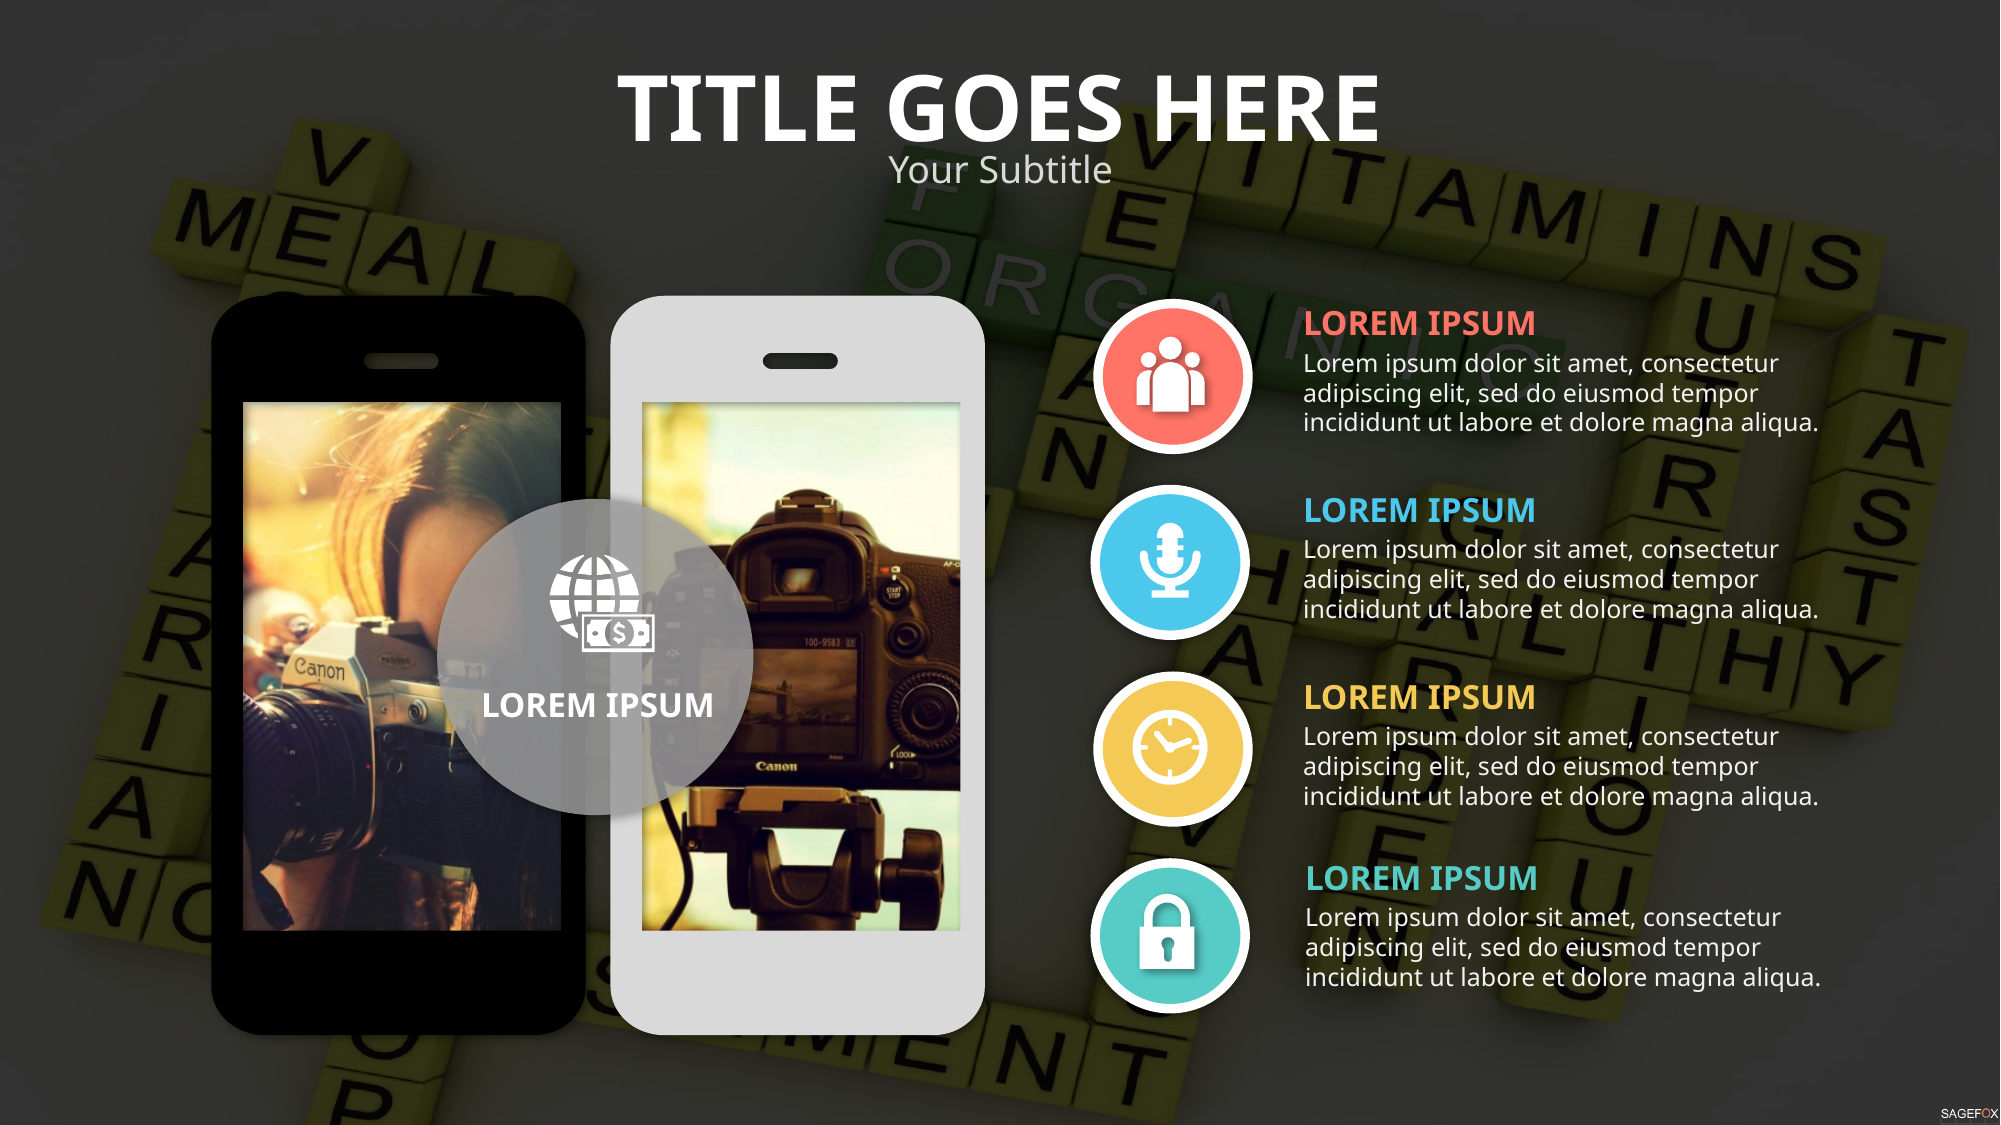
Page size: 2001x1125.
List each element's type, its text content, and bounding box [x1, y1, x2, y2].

text_box [1139, 893, 1195, 969]
text_box LOREM IPSUM Lorem ipsum dolor sit amet, consectetur adipiscing elit, sed do eiusmod tempor incididunt ut labore et dolore magna aliqua. [1290, 849, 1891, 999]
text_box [548, 42, 1452, 199]
text_box [1095, 489, 1246, 636]
text_box [457, 737, 733, 817]
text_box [1139, 522, 1201, 598]
text_box [1158, 336, 1182, 360]
text_box LOREM IPSUM Lorem ipsum dolor sit amet, consectetur adipiscing elit, sed do eiusmod tempor incididunt ut labore et dolore magna aliqua. [1288, 294, 1889, 445]
text_box LOREM IPSUM Lorem ipsum dolor sit amet, consectetur adipiscing elit, sed do eiusmod tempor incididunt ut labore et dolore magna aliqua. [1288, 481, 1889, 632]
text_box [436, 497, 755, 715]
text_box [1098, 676, 1249, 822]
text_box [1095, 862, 1246, 1009]
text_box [549, 554, 655, 653]
text_box [211, 295, 586, 1036]
text_box [653, 413, 956, 928]
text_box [1132, 709, 1208, 785]
text_box [610, 295, 985, 1036]
picture [0, 0, 2001, 1125]
text_box LOREM IPSUM [447, 676, 748, 737]
text_box [1140, 352, 1157, 368]
text_box LOREM IPSUM Lorem ipsum dolor sit amet, consectetur adipiscing elit, sed do eiusmod tempor incididunt ut labore et dolore magna aliqua. [1288, 668, 1889, 818]
text_box [1184, 352, 1200, 368]
text_box [1136, 370, 1152, 405]
text_box [254, 413, 559, 928]
text_box [1098, 303, 1249, 450]
text_box [1152, 362, 1205, 412]
